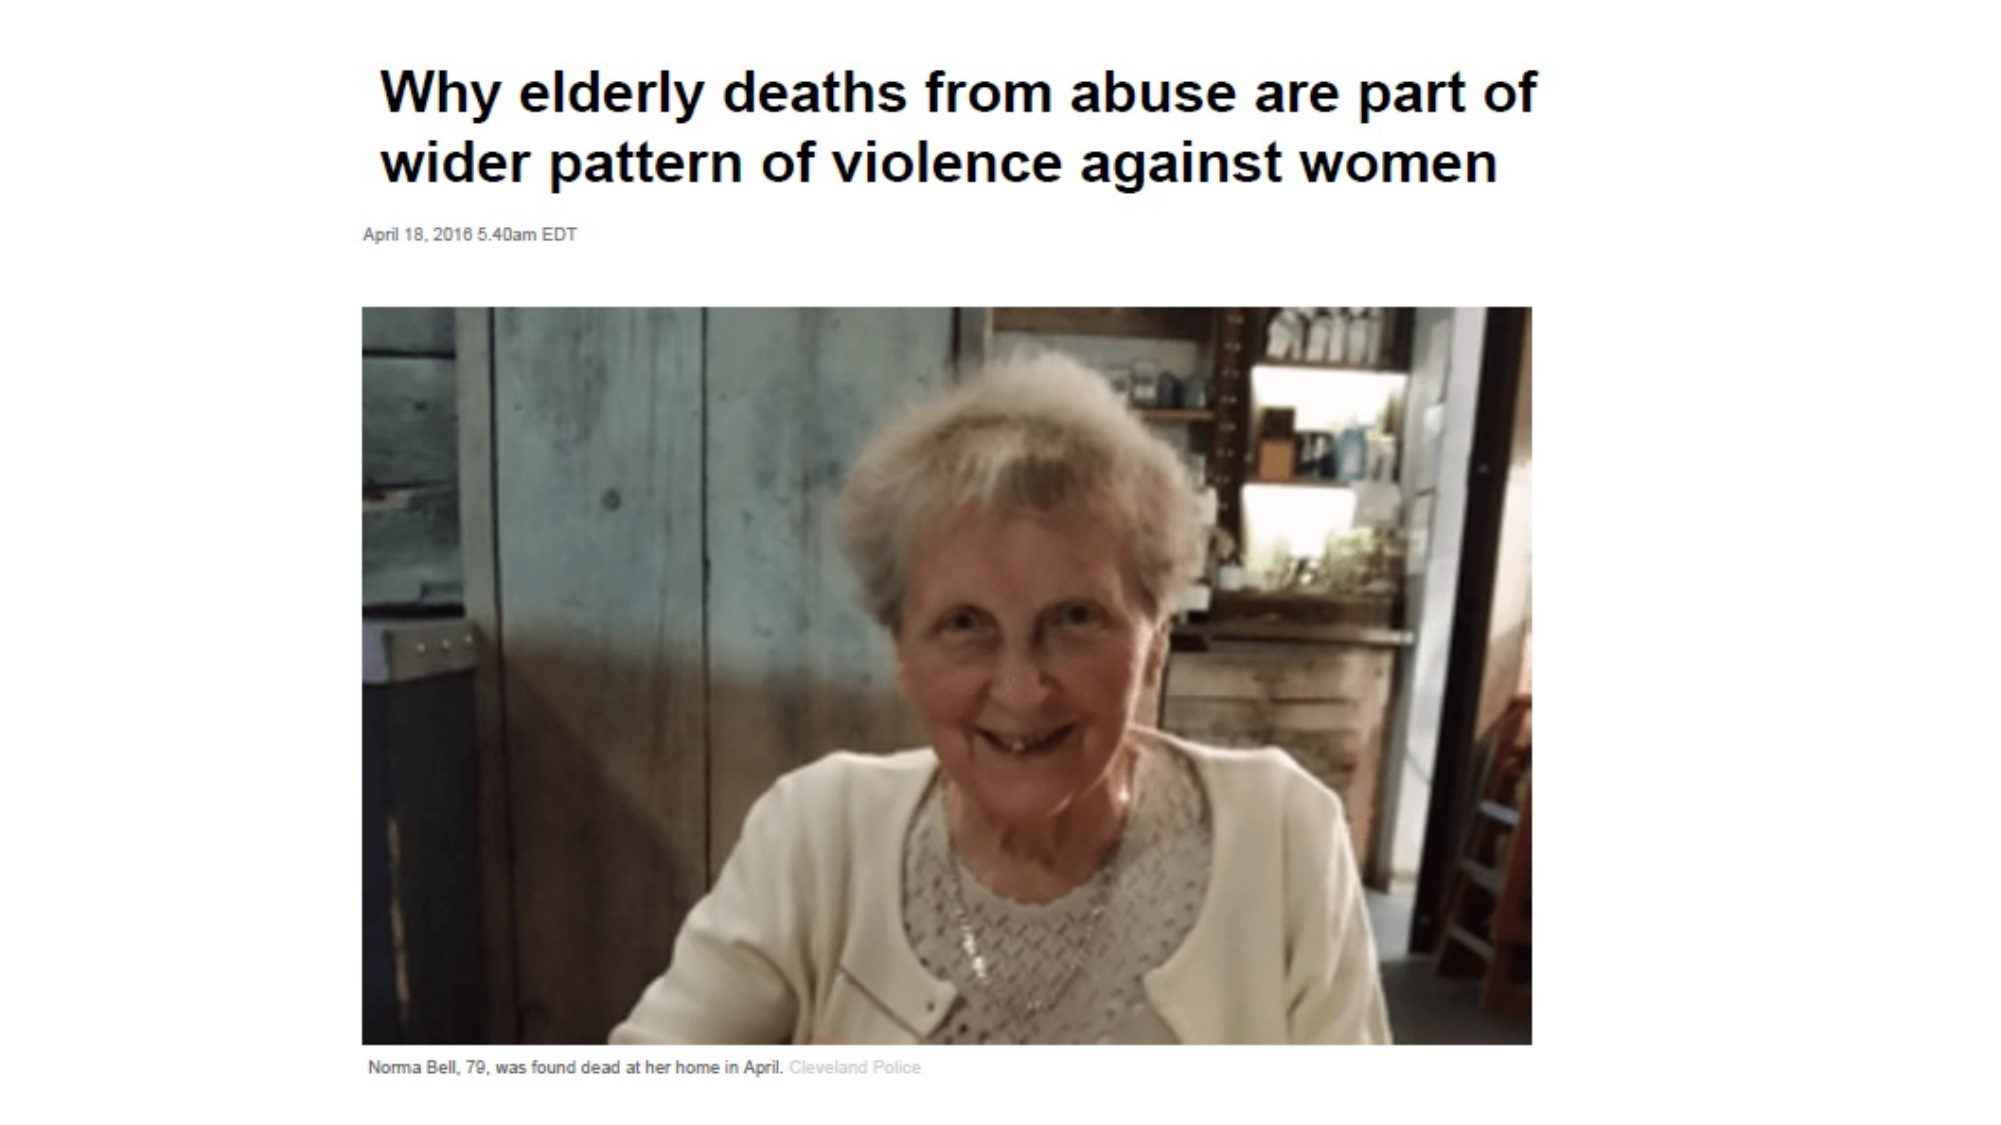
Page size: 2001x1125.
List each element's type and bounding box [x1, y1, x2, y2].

list [353, 31, 1560, 1125]
